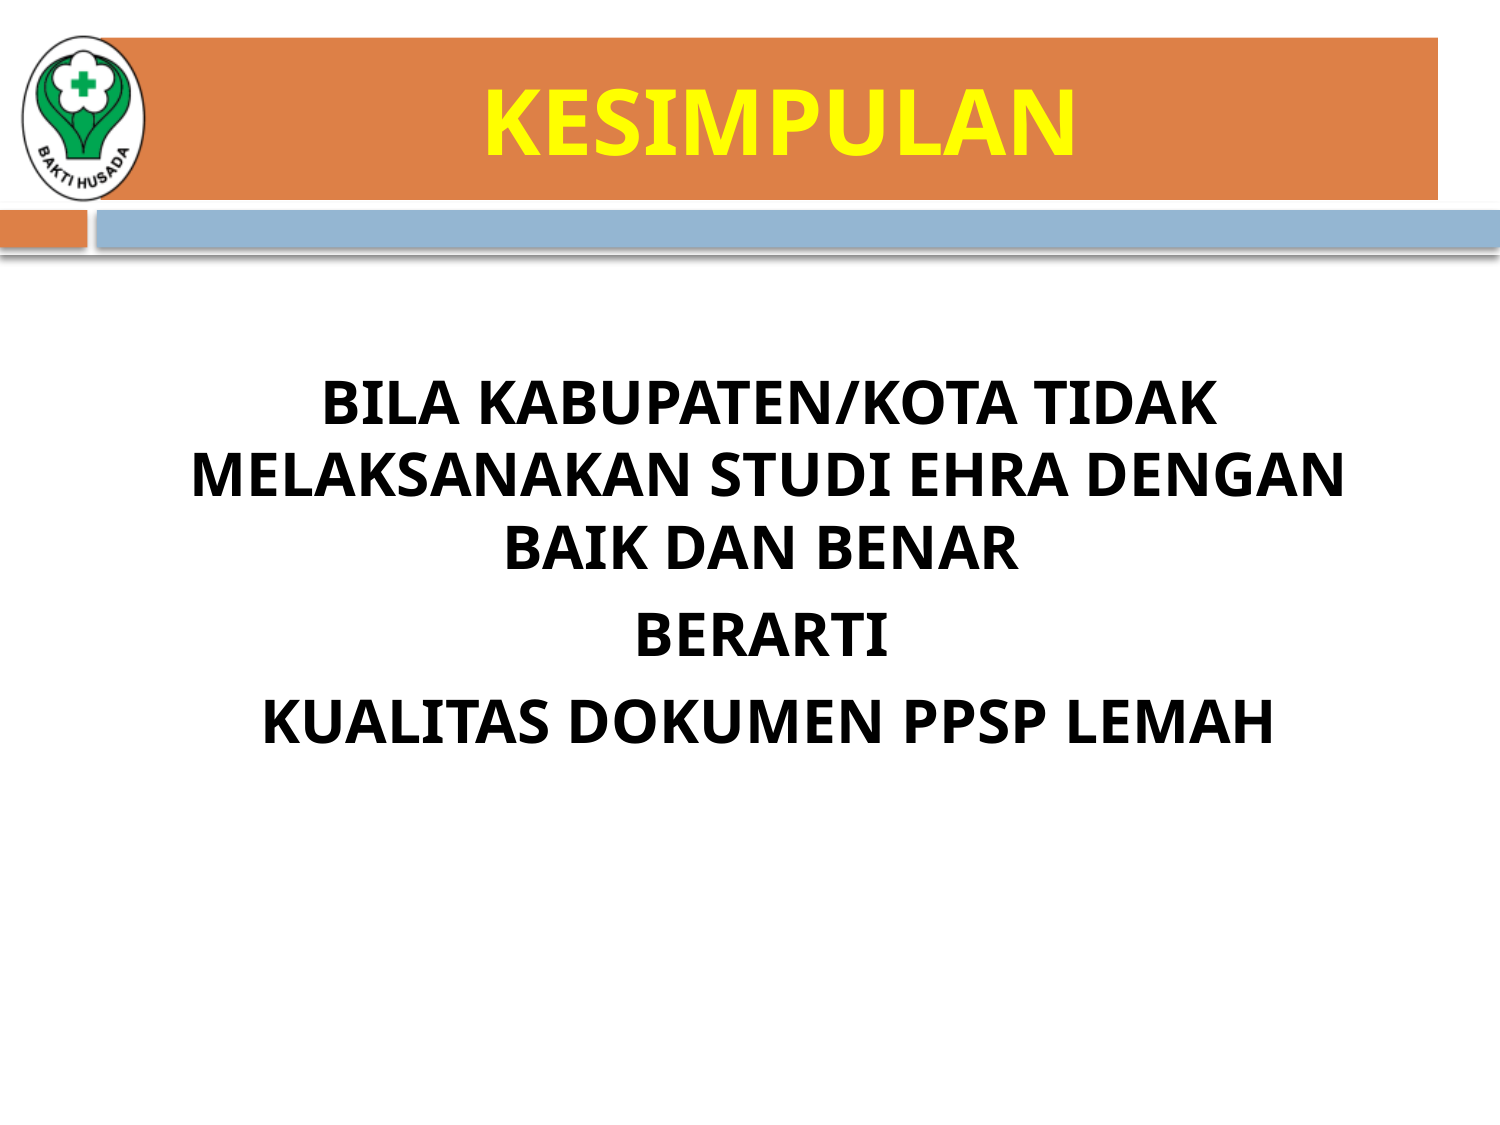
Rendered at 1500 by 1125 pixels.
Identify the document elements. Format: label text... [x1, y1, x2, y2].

list BILA KABUPATEN/KOTA TIDAK MELAKSANAKAN STUDI EHRA DENGAN BAIK DAN BENAR BERARTI KUALITAS DOKUMEN PPSP LEMAH [100, 356, 1438, 1094]
picture [12, 30, 153, 203]
title KESIMPULAN [157, 37, 1438, 200]
